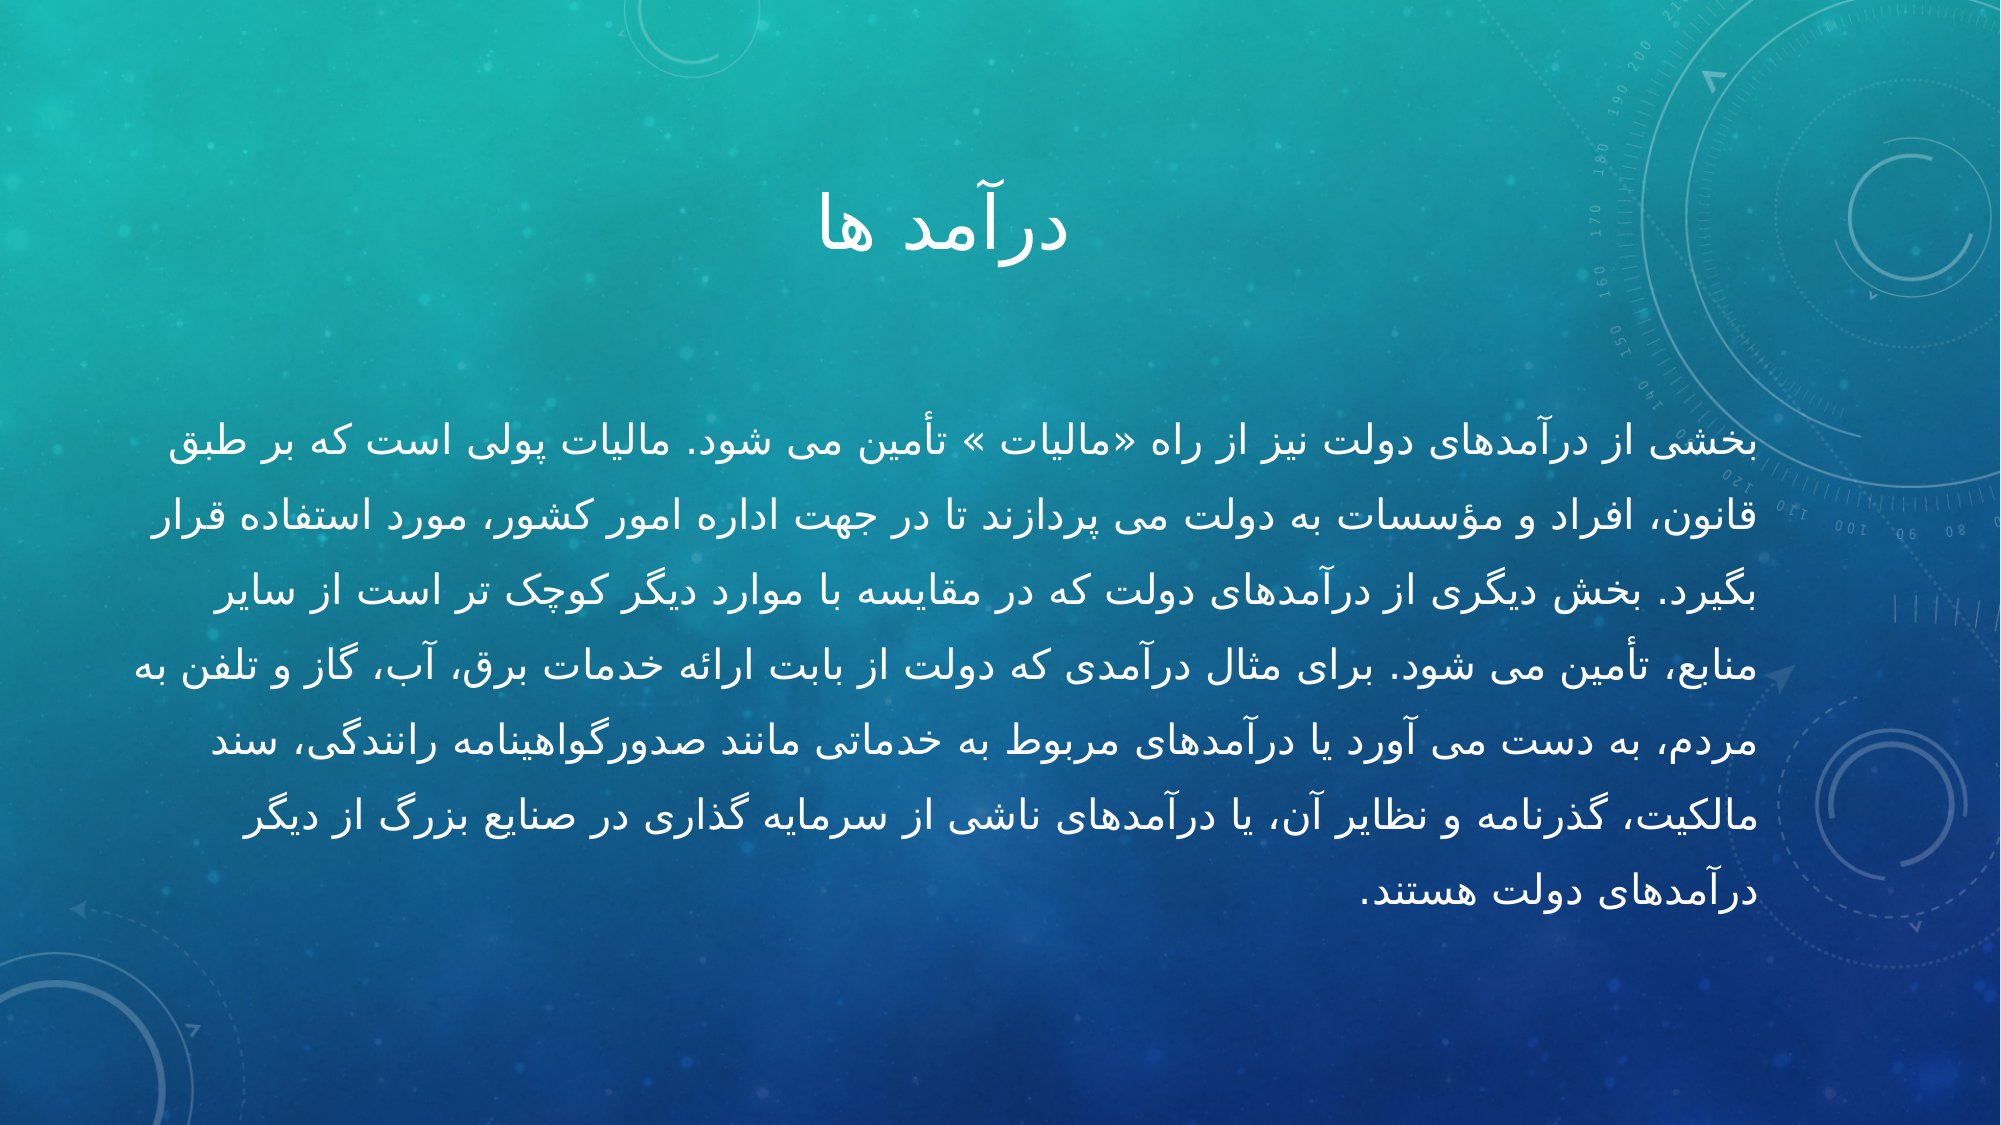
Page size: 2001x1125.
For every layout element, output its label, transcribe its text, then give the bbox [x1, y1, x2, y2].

list بخشی از درآمدهای دولت نیز از راه «مالیات » تأمین می شود. مالیات پولی است که بر طبق قانون، افراد و مؤسسات به دولت می پردازند تا در جهت اداره امور کشور، مورد استفاده قرار بگیرد. بخش دیگری از درآمدهای دولت که در مقایسه با موارد دیگر کوچک تر است از سایر منابع، تأمین می شود. برای مثال درآمدی که دولت از بابت ارائه خدمات برق، آب، گاز و تلفن به مردم، به دست می آورد یا درآمدهای مربوط به خدماتی مانند صدورگواهینامه رانندگی، سند مالکیت، گذرنامه و نظایر آن، یا درآمدهای ناشی از سرمایه گذاری در صنایع بزرگ از دیگر درآمدهای دولت هستند. [112, 351, 1775, 950]
title درآمد ها [112, 99, 1775, 339]
picture [0, 0, 2001, 1125]
